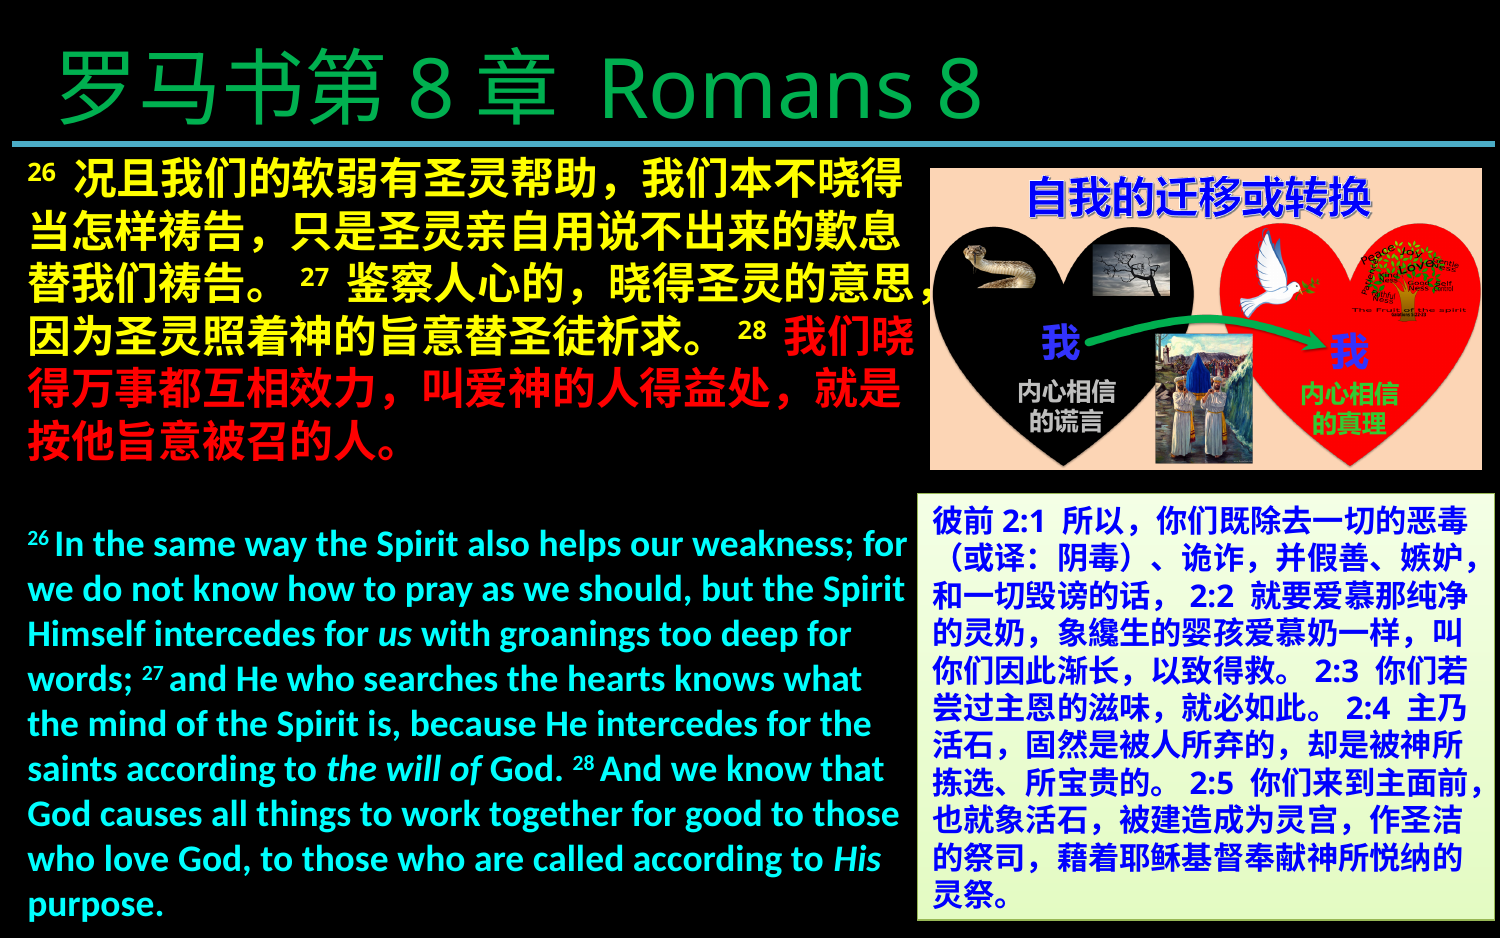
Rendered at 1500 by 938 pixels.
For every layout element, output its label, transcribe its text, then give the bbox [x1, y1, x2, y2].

text_box 彼前2:1 所以，你们既除去一切的恶毒（或译：阴毒）、诡诈，并假善、嫉妒，和一切毁谤的话，2:2 就要爱慕那纯净的灵奶，象纔生的婴孩爱慕奶一样，叫你们因此渐长，以致得救。2:3 你们若尝过主恩的滋味，就必如此。2:4 主乃活石，固然是被人所弃的，却是被神所拣选、所宝贵的。2:5 你们来到主面前，也就象活石，被建造成为灵宫，作圣洁的祭司，藉着耶稣基督奉献神所悦纳的灵祭。 [917, 493, 1495, 921]
picture [929, 167, 1483, 470]
text_box 26 况且我们的软弱有圣灵帮助，我们本不晓得当怎样祷告，只是圣灵亲自用说不出来的歎息替我们祷告。27 鉴察人心的，晓得圣灵的意思，因为圣灵照着神的旨意替圣徒祈求。28 我们晓得万事都互相效力，叫爱神的人得益处，就是按他旨意被召的人。 26 In the same way the Spirit also helps our weakness; for we do not know how to pray as we should, but the Spirit Himself intercedes for us with groanings too deep for words; 27 and He who searches the hearts knows what the mind of the Spirit is, because He intercedes for the saints according to the will of God. 28 And we know that God causes all things to work together for good to those who love God, to those who are called according to His purpose. [12, 150, 938, 938]
text_box 罗马书第8章 Romans 8 [40, 27, 1000, 143]
